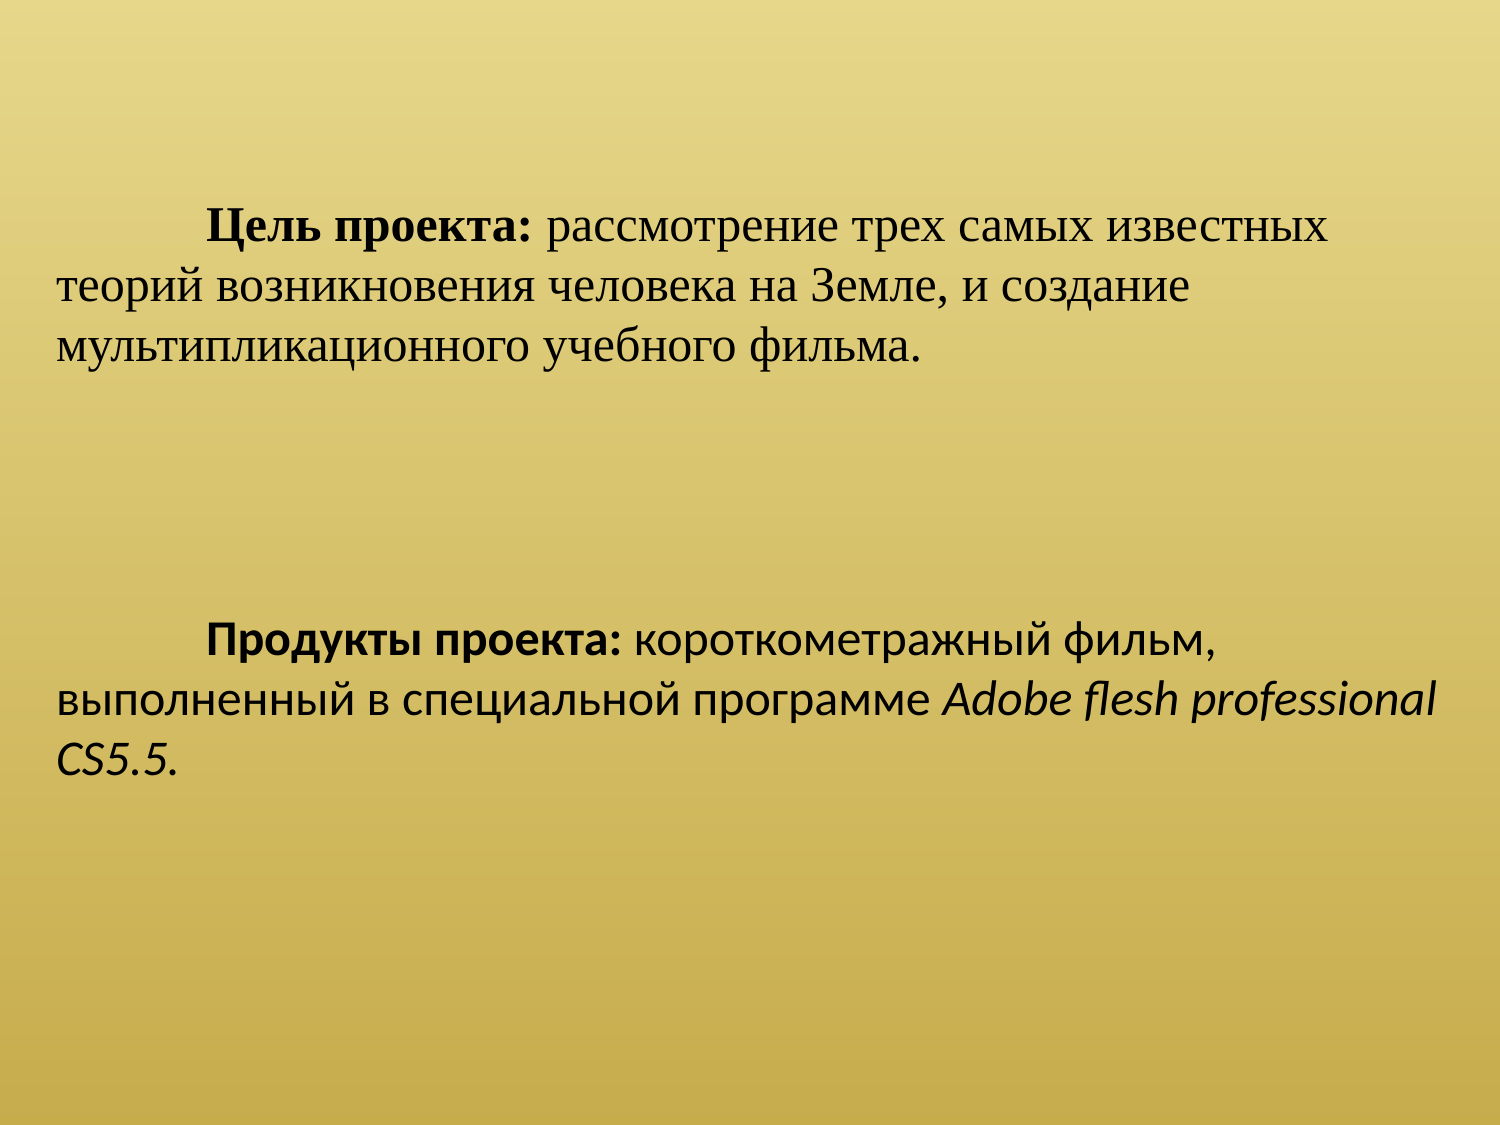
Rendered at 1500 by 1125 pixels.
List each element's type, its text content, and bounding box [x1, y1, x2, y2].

text_box Продукты проекта: короткометражный фильм, выполненный в специальной программе Adobe flesh professional CS5.5. [41, 597, 1459, 793]
text_box Цель проекта: рассмотрение трех самых известных теорий возникновения человека на Земле, и создание мультипликационного учебного фильма. [41, 184, 1459, 380]
